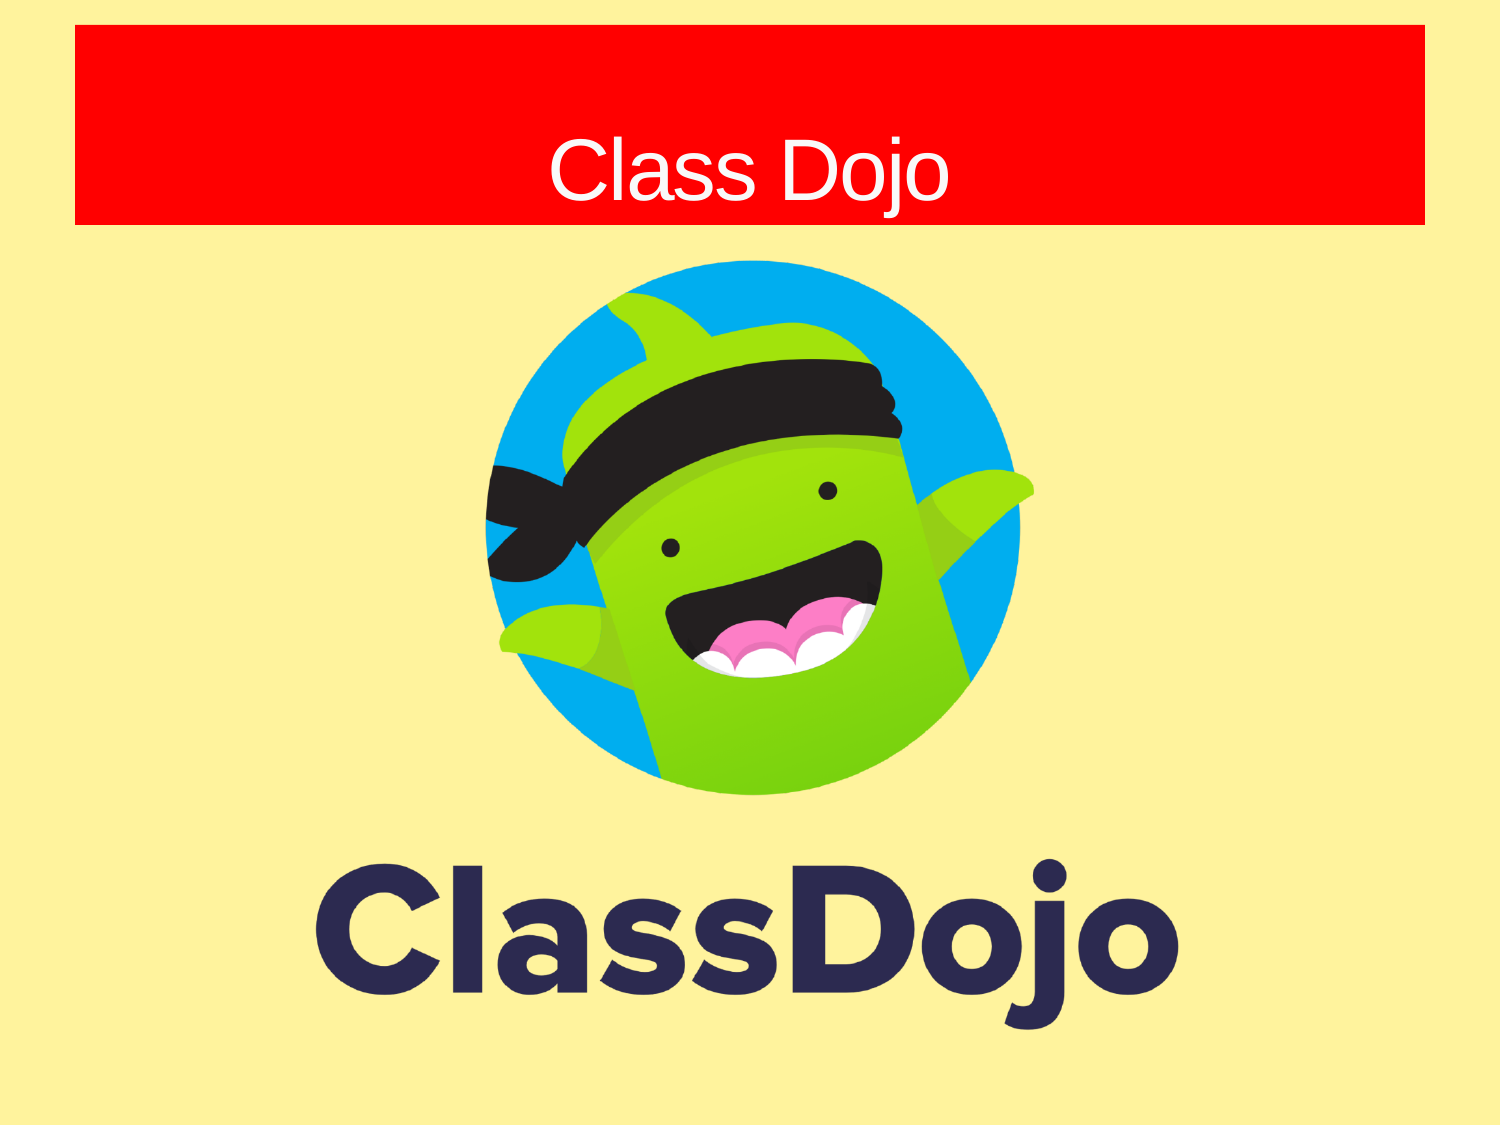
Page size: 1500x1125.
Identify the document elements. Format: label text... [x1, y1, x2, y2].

title Class Dojo [74, 24, 1425, 225]
picture [233, 243, 1267, 1057]
